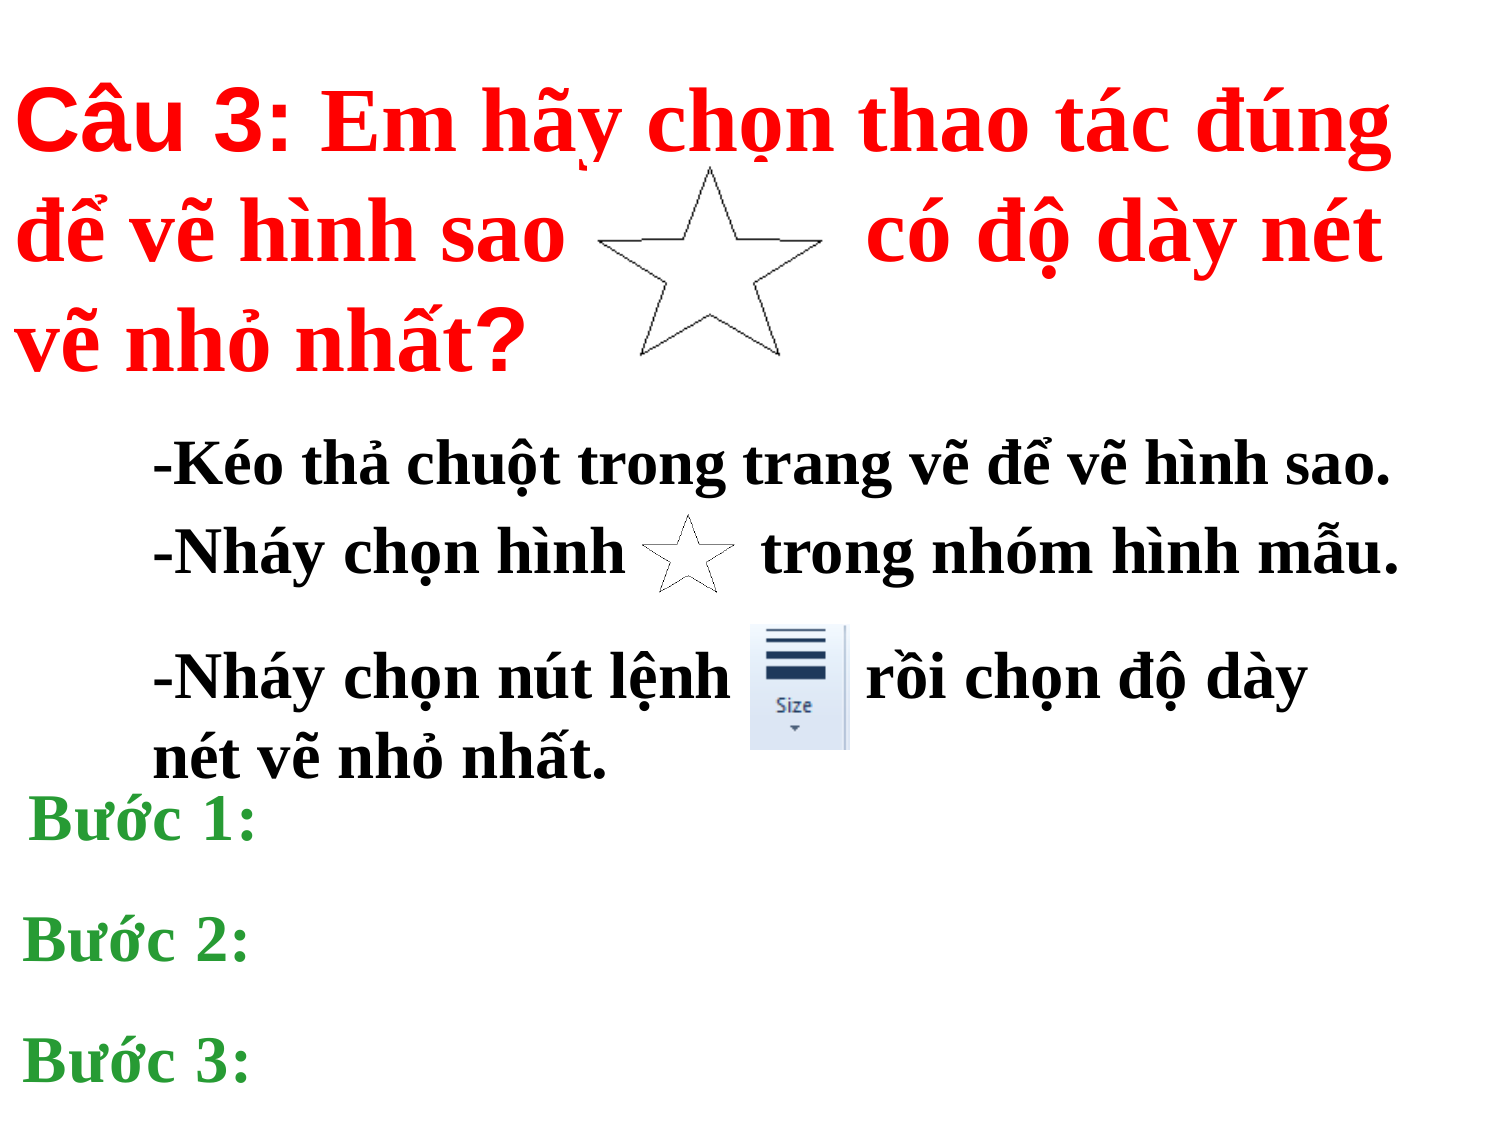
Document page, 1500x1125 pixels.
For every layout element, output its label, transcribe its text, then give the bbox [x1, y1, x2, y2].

picture [750, 624, 850, 750]
text_box -Nháy chọn hình trong nhóm hình mẫu. [137, 499, 1475, 595]
text_box Bước 3: [0, 1008, 313, 1104]
text_box Câu 3: Em hãy chọn thao tác đúng để vẽ hình sao có độ dày nét vẽ nhỏ nhất? [0, 52, 1500, 467]
text_box -Kéo thả chuột trong trang vẽ để vẽ hình sao. [137, 412, 1450, 505]
picture [587, 162, 832, 375]
picture [637, 512, 738, 600]
text_box -Nháy chọn nút lệnh rồi chọn độ dày nét vẽ nhỏ nhất. [137, 624, 1363, 800]
text_box Bước 2: [0, 887, 288, 983]
text_box Bước 1: [0, 766, 300, 862]
